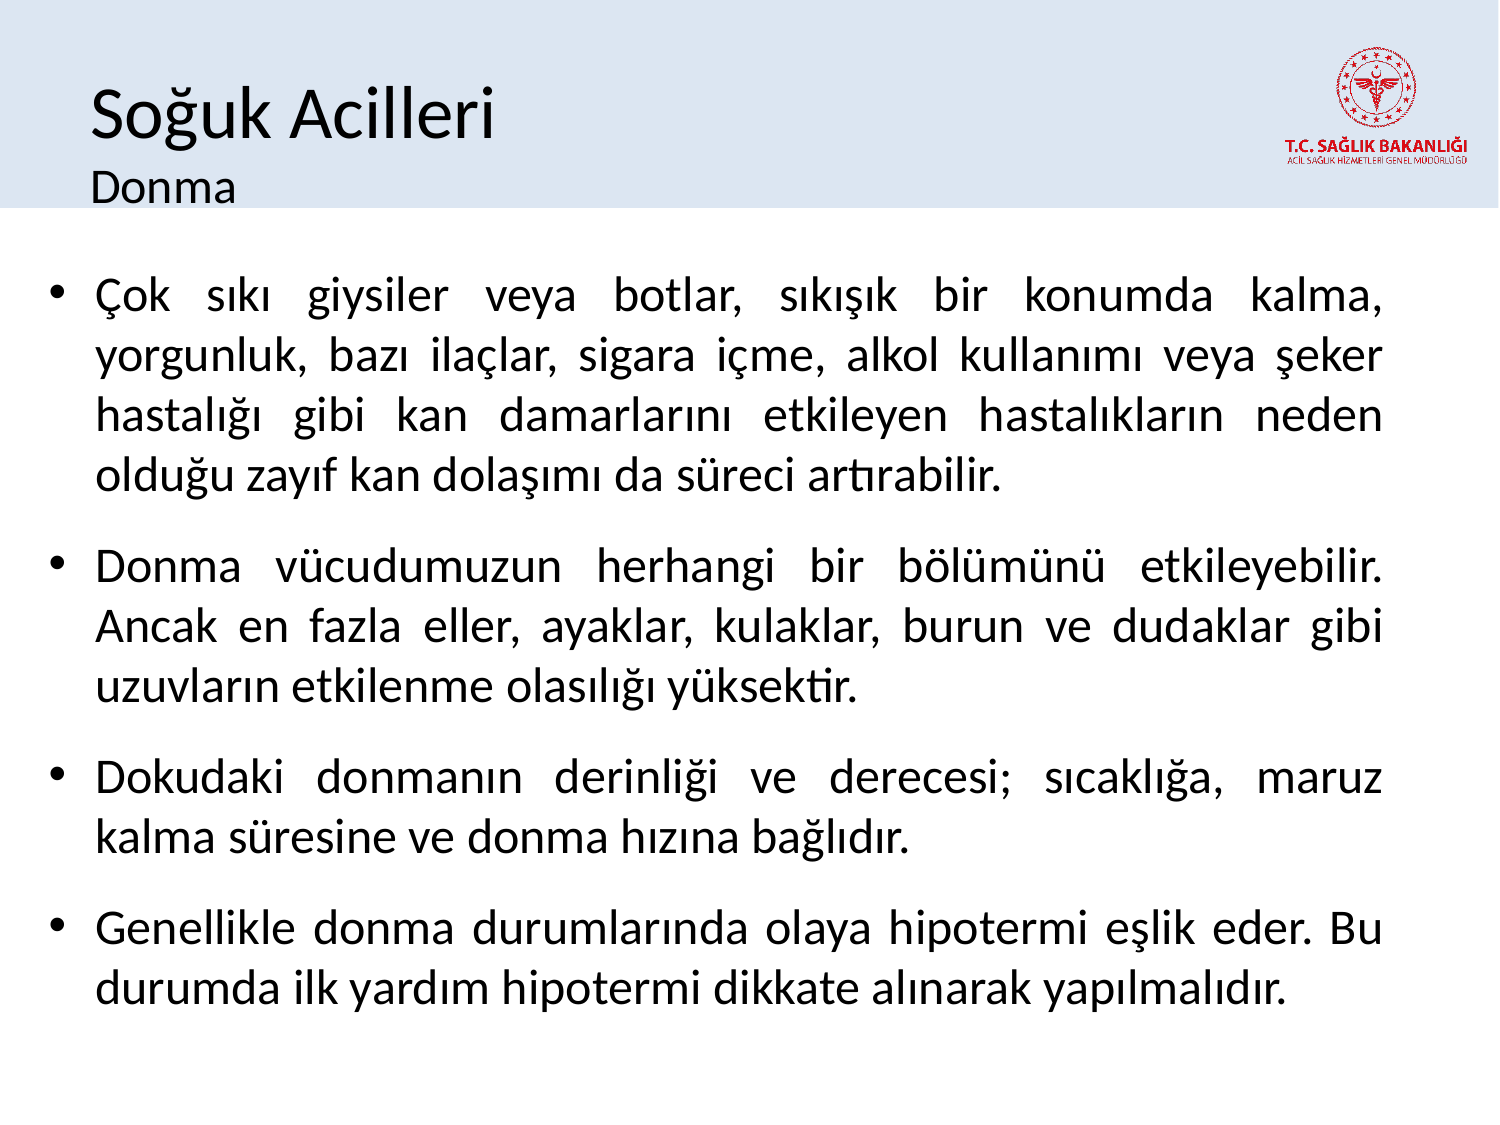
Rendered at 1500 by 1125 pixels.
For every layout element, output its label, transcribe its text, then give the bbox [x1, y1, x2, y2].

list Çok sıkı giysiler veya botlar, sıkışık bir konumda kalma, yorgunluk, bazı ilaçlar, sigara içme, alkol kullanımı veya şeker hastalığı gibi kan damarlarını etkileyen hastalıkların neden olduğu zayıf kan dolaşımı da süreci artırabilir. Donma vücudumuzun herhangi bir bölümünü etkileyebilir. Ancak en fazla eller, ayaklar, kulaklar, burun ve dudaklar gibi uzuvların etkilenme olasılığı yüksektir. Dokudaki donmanın derinliği ve derecesi; sıcaklığa, maruz kalma süresine ve donma hızına bağlıdır. Genellikle donma durumlarında olaya hipotermi eşlik eder. Bu durumda ilk yardım hipotermi dikkate alınarak yapılmalıdır. [0, 254, 1400, 1083]
picture [1285, 47, 1467, 166]
text_box [0, 0, 1500, 210]
title Soğuk Acilleri Donma [75, 45, 1425, 233]
